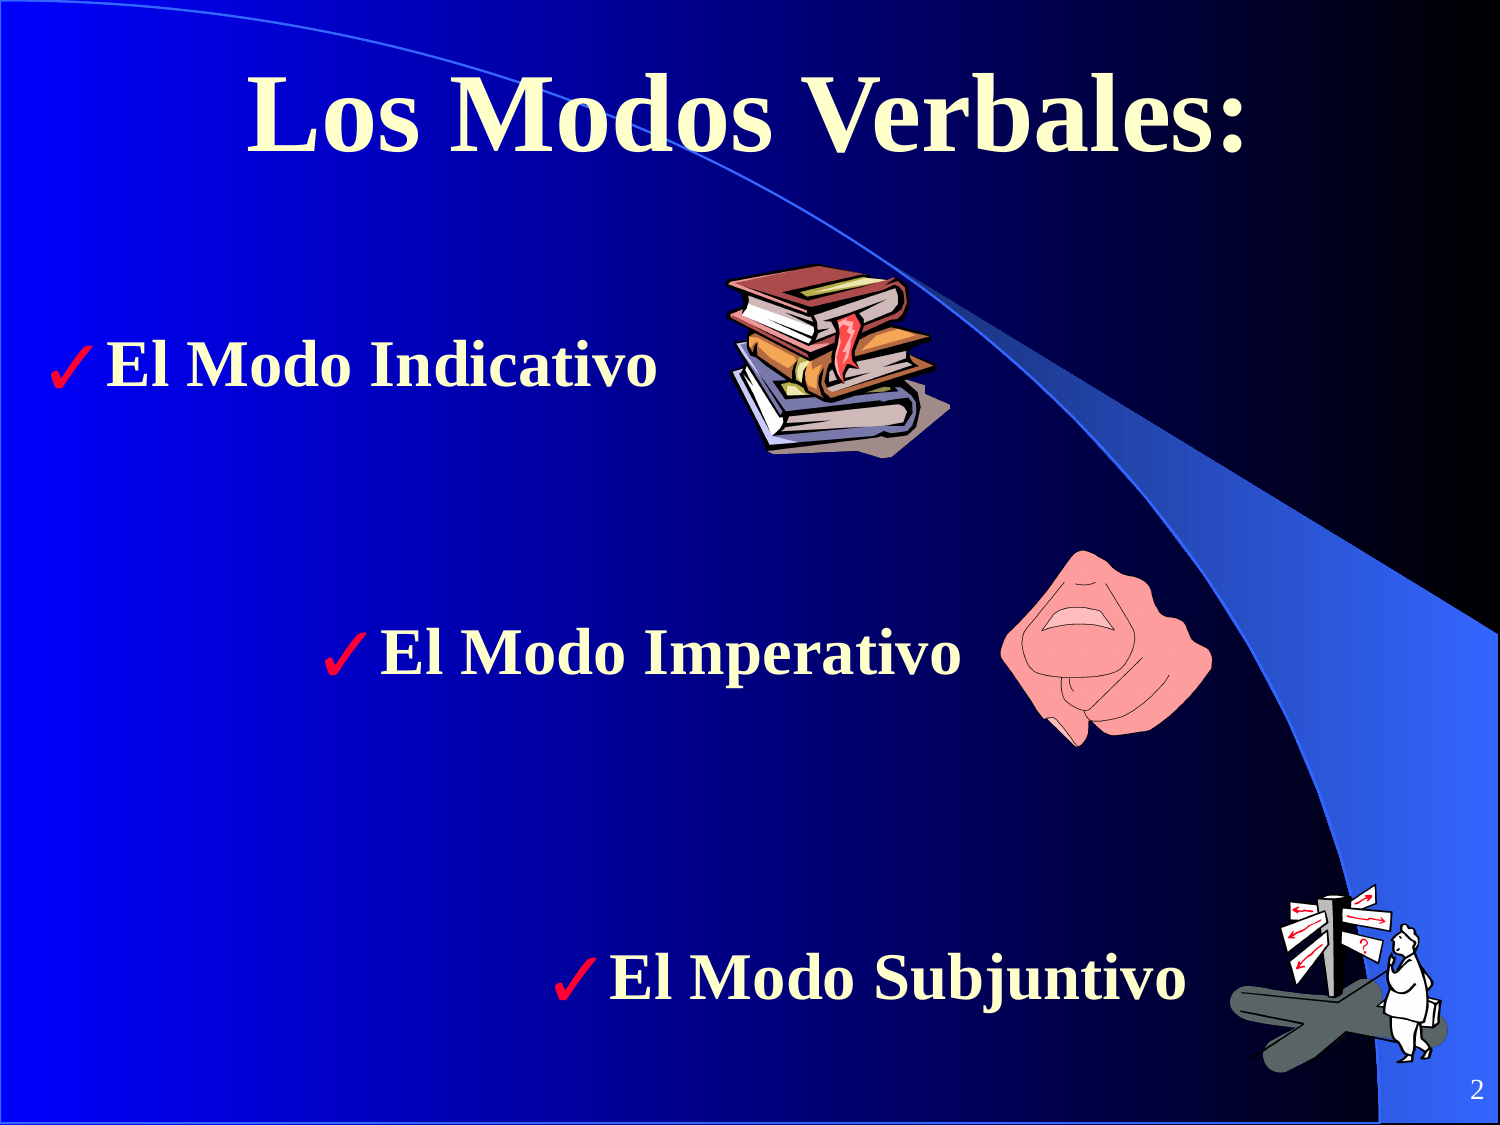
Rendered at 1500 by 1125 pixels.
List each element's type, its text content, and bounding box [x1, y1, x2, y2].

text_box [24, 262, 952, 460]
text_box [298, 549, 1213, 748]
text_box ‹#› [1187, 1049, 1500, 1125]
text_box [527, 883, 1451, 1076]
title Los Modos Verbales: [112, 12, 1388, 200]
